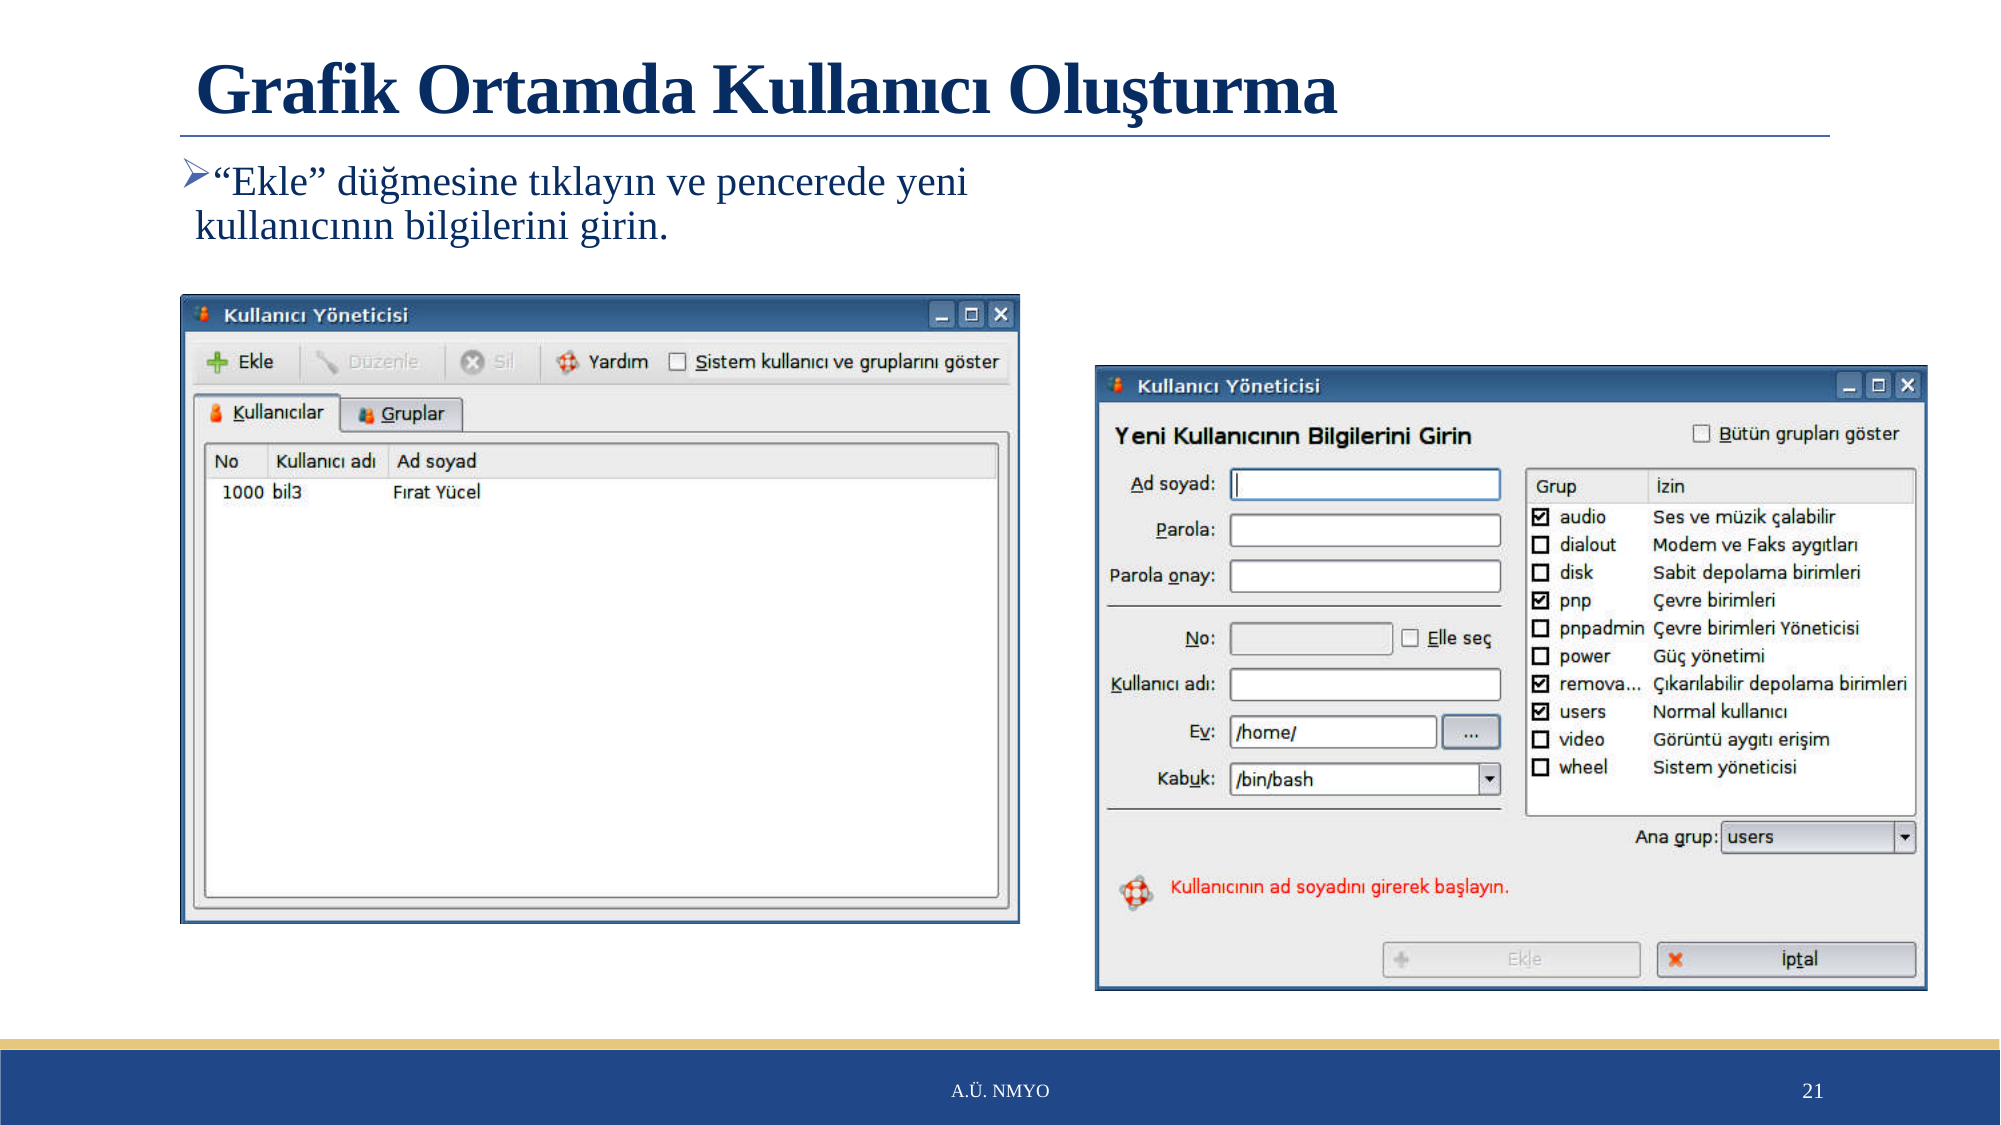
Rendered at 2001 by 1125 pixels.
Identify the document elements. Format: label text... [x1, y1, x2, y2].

list “Ekle” düğmesine tıklayın ve pencerede yeni kullanıcının bilgilerini girin. [180, 151, 1095, 1029]
title Grafik Ortamda Kullanıcı Oluşturma [180, 47, 1830, 137]
picture [179, 293, 1021, 924]
footer A.Ü. NMYO [604, 1059, 1396, 1120]
slide_number 21 [1624, 1059, 1840, 1120]
picture [1094, 364, 1929, 991]
